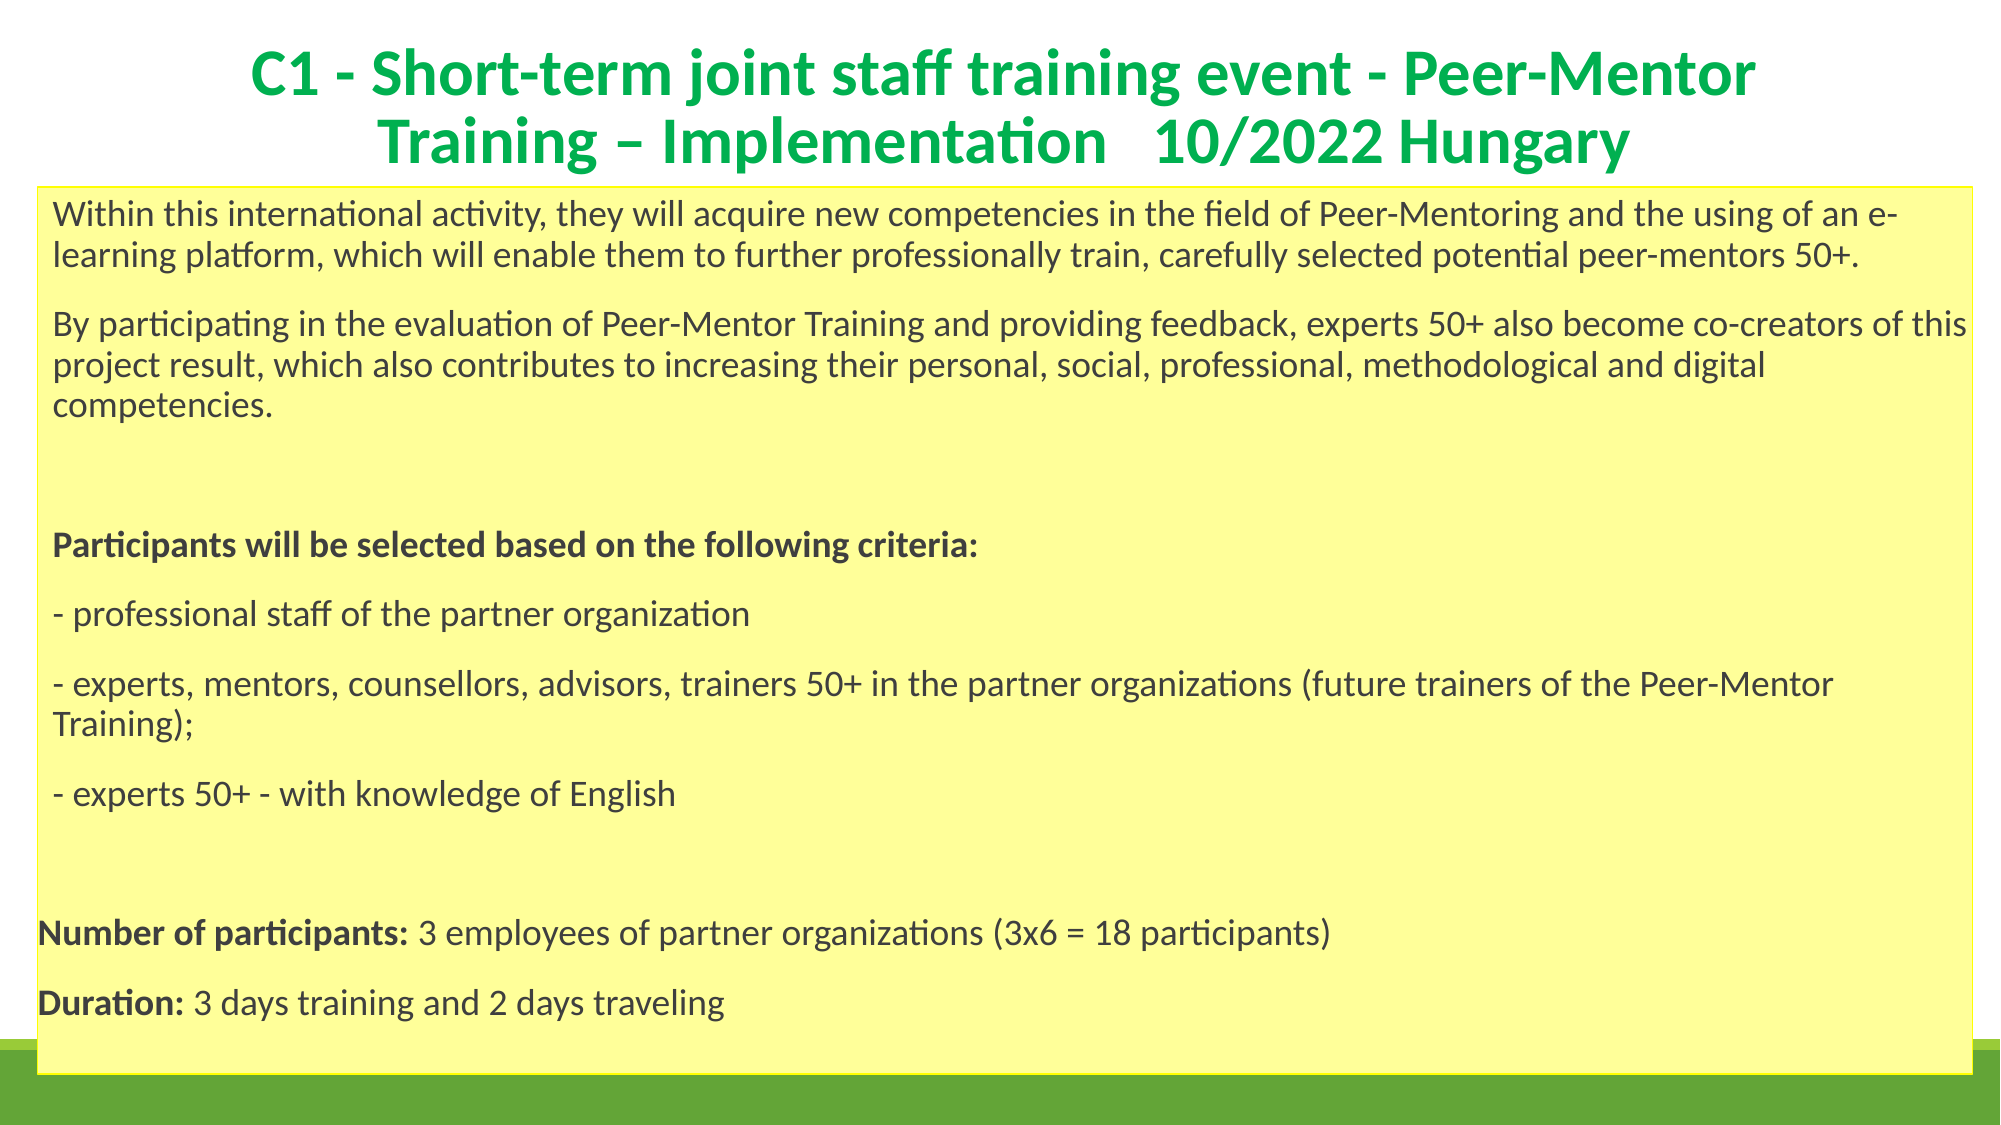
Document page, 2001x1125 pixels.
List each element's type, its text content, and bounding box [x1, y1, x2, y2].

list Within this international activity, they will acquire new competencies in the field of Peer-Mentoring and the using of an e-learning platform, which will enable them to further professionally train, carefully selected potential peer-mentors 50+. By participating in the evaluation of Peer-Mentor Training and providing feedback, experts 50+ also become co-creators of this project result, which also contributes to increasing their personal, social, professional, methodological and digital competencies. Participants will be selected based on the following criteria: - professional staff of the partner organization - experts, mentors, counsellors, advisors, trainers 50+ in the partner organizations (future trainers of the Peer-Mentor Training); - experts 50+ - with knowledge of English Number of participants: 3 employees of partner organizations (3x6 = 18 participants) Duration: 3 days training and 2 days traveling [37, 186, 1973, 1074]
title C1 - Short-term joint staff training event - Peer-Mentor Training – Implementation 10/2022 Hungary [180, 18, 1830, 185]
